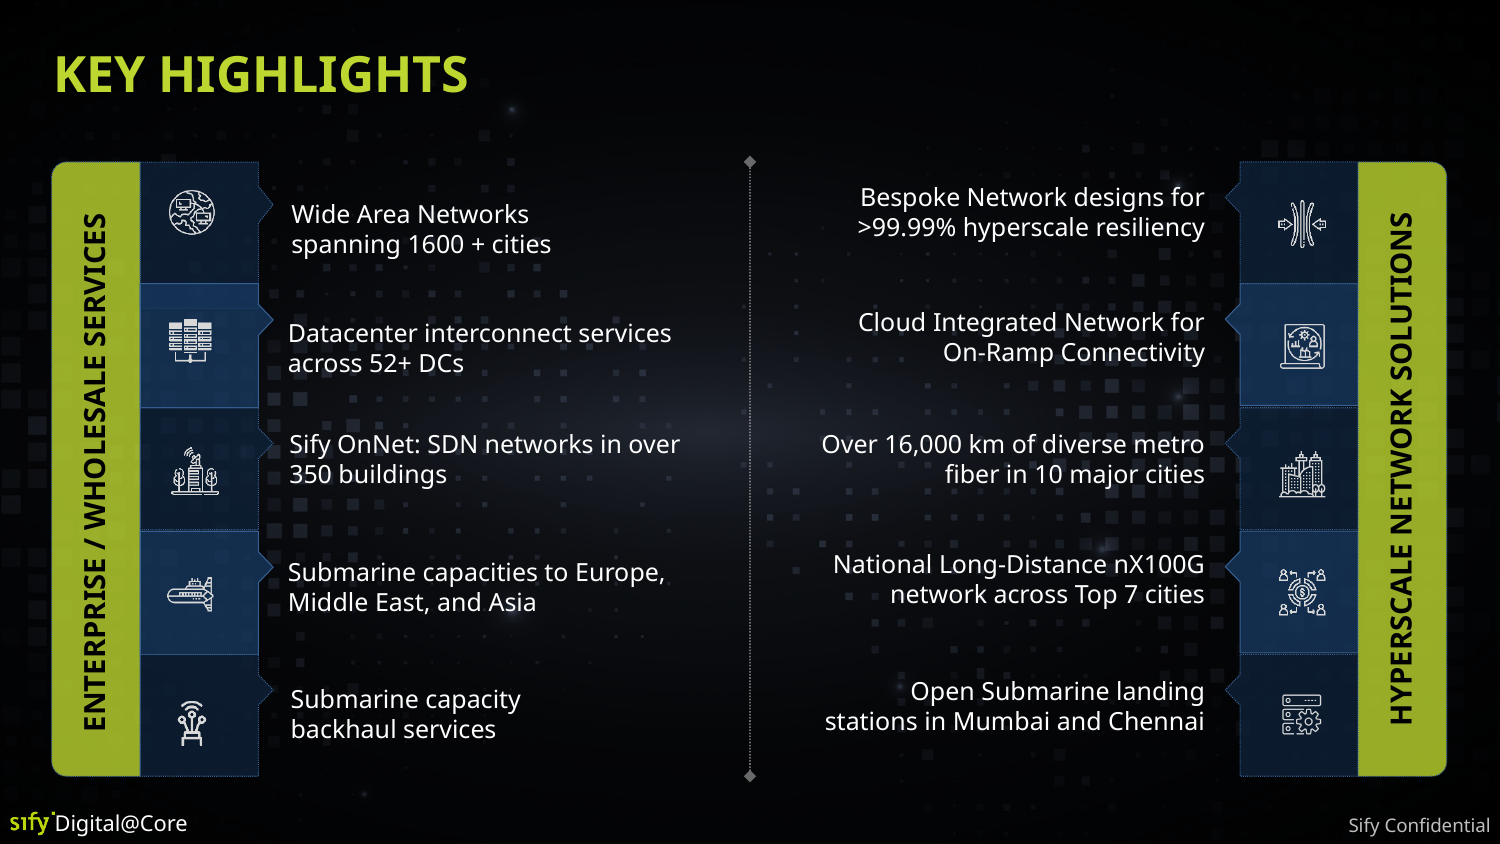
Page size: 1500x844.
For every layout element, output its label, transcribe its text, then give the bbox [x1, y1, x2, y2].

picture [1277, 449, 1326, 498]
text_box Cloud Integrated Network for On-Ramp Connectivity [806, 298, 1221, 374]
text_box [138, 529, 273, 654]
text_box Wide Area Networks spanning 1600 + cities [276, 190, 614, 266]
text_box Open Submarine landing stations in Mumbai and Chennai [806, 668, 1221, 744]
text_box Datacenter interconnect services across 52+ DCs [273, 309, 718, 385]
text_box Sify OnNet: SDN networks in over 350 buildings [274, 421, 720, 496]
picture [5, 808, 58, 838]
text_box Bespoke Network designs for >99.99% hyperscale resiliency [806, 173, 1221, 249]
text_box [138, 281, 273, 408]
picture [1277, 322, 1326, 370]
picture [1277, 567, 1326, 616]
text_box Submarine capacity backhaul services [275, 676, 613, 752]
text_box Submarine capacities to Europe, Middle East, and Asia [273, 548, 718, 624]
picture [167, 699, 216, 747]
text_box [1356, 159, 1449, 779]
picture [167, 187, 216, 236]
title KEY HIGHLIGHTS [53, 34, 1447, 111]
text_box [1224, 652, 1358, 779]
text_box [138, 159, 275, 282]
text_box [49, 159, 143, 779]
text_box Over 16,000 km of diverse metro fiber in 10 major cities [806, 421, 1221, 496]
picture [166, 315, 215, 364]
picture [170, 447, 219, 495]
text_box [138, 652, 275, 779]
picture [1265, 693, 1339, 736]
text_box [1224, 405, 1358, 529]
text_box HYPERSCALE NETWORK SOLUTIONS [1375, 178, 1425, 760]
text_box [1223, 529, 1358, 654]
text_box ENTERPRISE / WHOLESALE SERVICES [68, 178, 119, 760]
text_box [138, 405, 274, 529]
text_box [1223, 281, 1358, 408]
text_box [1224, 159, 1358, 286]
picture [166, 570, 215, 619]
picture [1277, 199, 1326, 248]
text_box National Long-Distance nX100G network across Top 7 cities [806, 541, 1221, 616]
